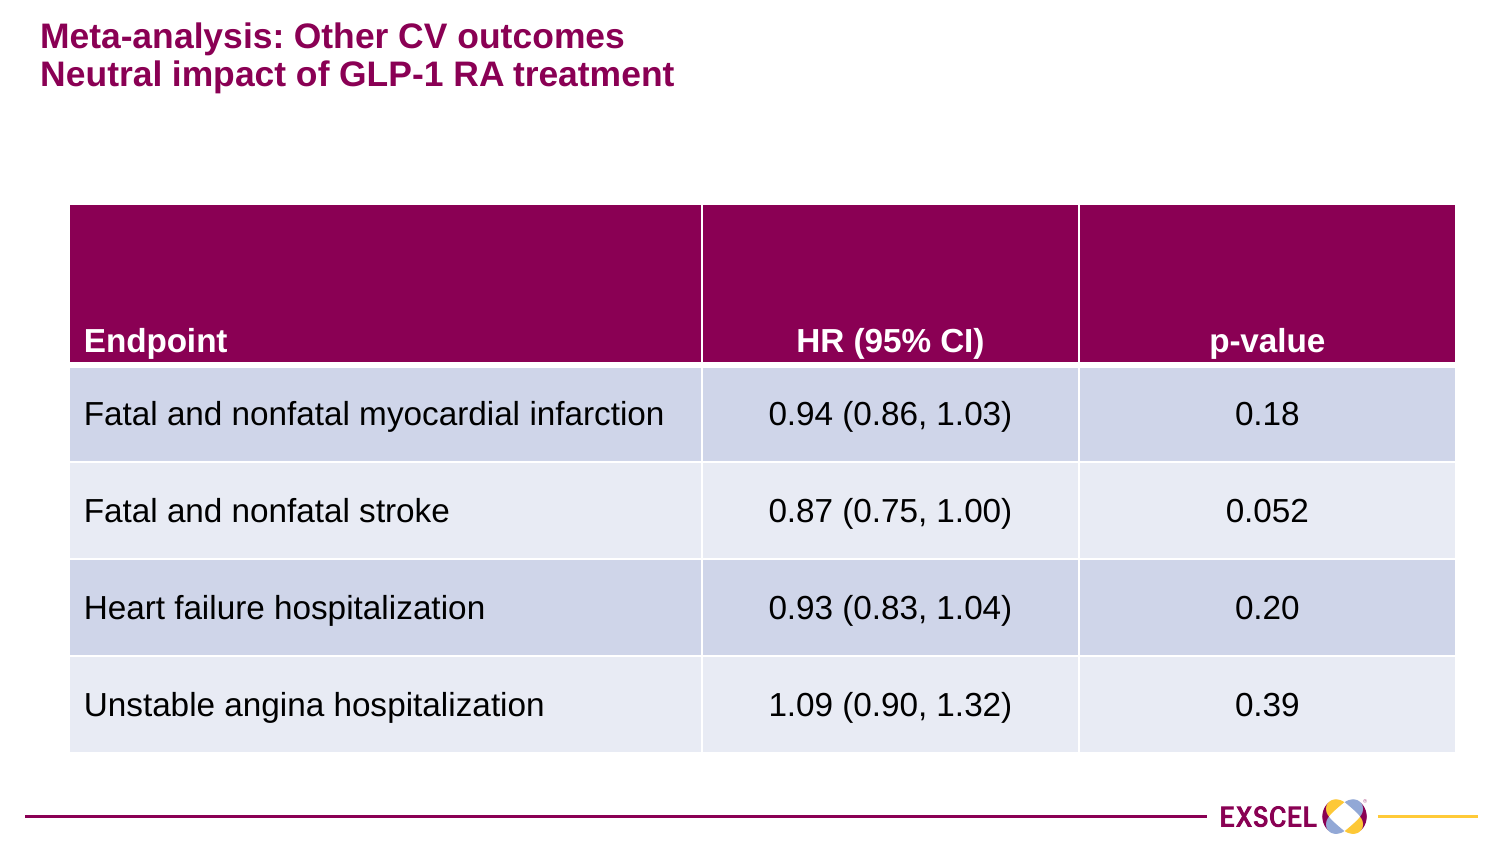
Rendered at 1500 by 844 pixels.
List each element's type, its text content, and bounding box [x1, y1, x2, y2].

table_cell 0.20 [1080, 560, 1455, 655]
table_header HR (95% CI) [703, 205, 1078, 362]
table_cell 0.87 (0.75, 1.00) [703, 463, 1078, 558]
table_cell 0.93 (0.83, 1.04) [703, 560, 1078, 655]
table_cell Fatal and nonfatal stroke [70, 463, 701, 558]
table_cell 0.052 [1080, 463, 1455, 558]
table_cell Fatal and nonfatal myocardial infarction [70, 368, 701, 461]
table_header p-value [1080, 205, 1455, 362]
table_cell 1.09 (0.90, 1.32) [703, 657, 1078, 752]
table_cell 0.94 (0.86, 1.03) [703, 368, 1078, 461]
table_cell Heart failure hospitalization [70, 560, 701, 655]
title Meta-analysis: Other CV outcomes Neutral impact of GLP-1 RA treatment [28, 11, 1323, 100]
table_cell Unstable angina hospitalization [70, 657, 701, 752]
picture [1221, 799, 1367, 834]
table_cell 0.39 [1080, 657, 1455, 752]
table_header Endpoint [70, 205, 701, 362]
table_cell 0.18 [1080, 368, 1455, 461]
